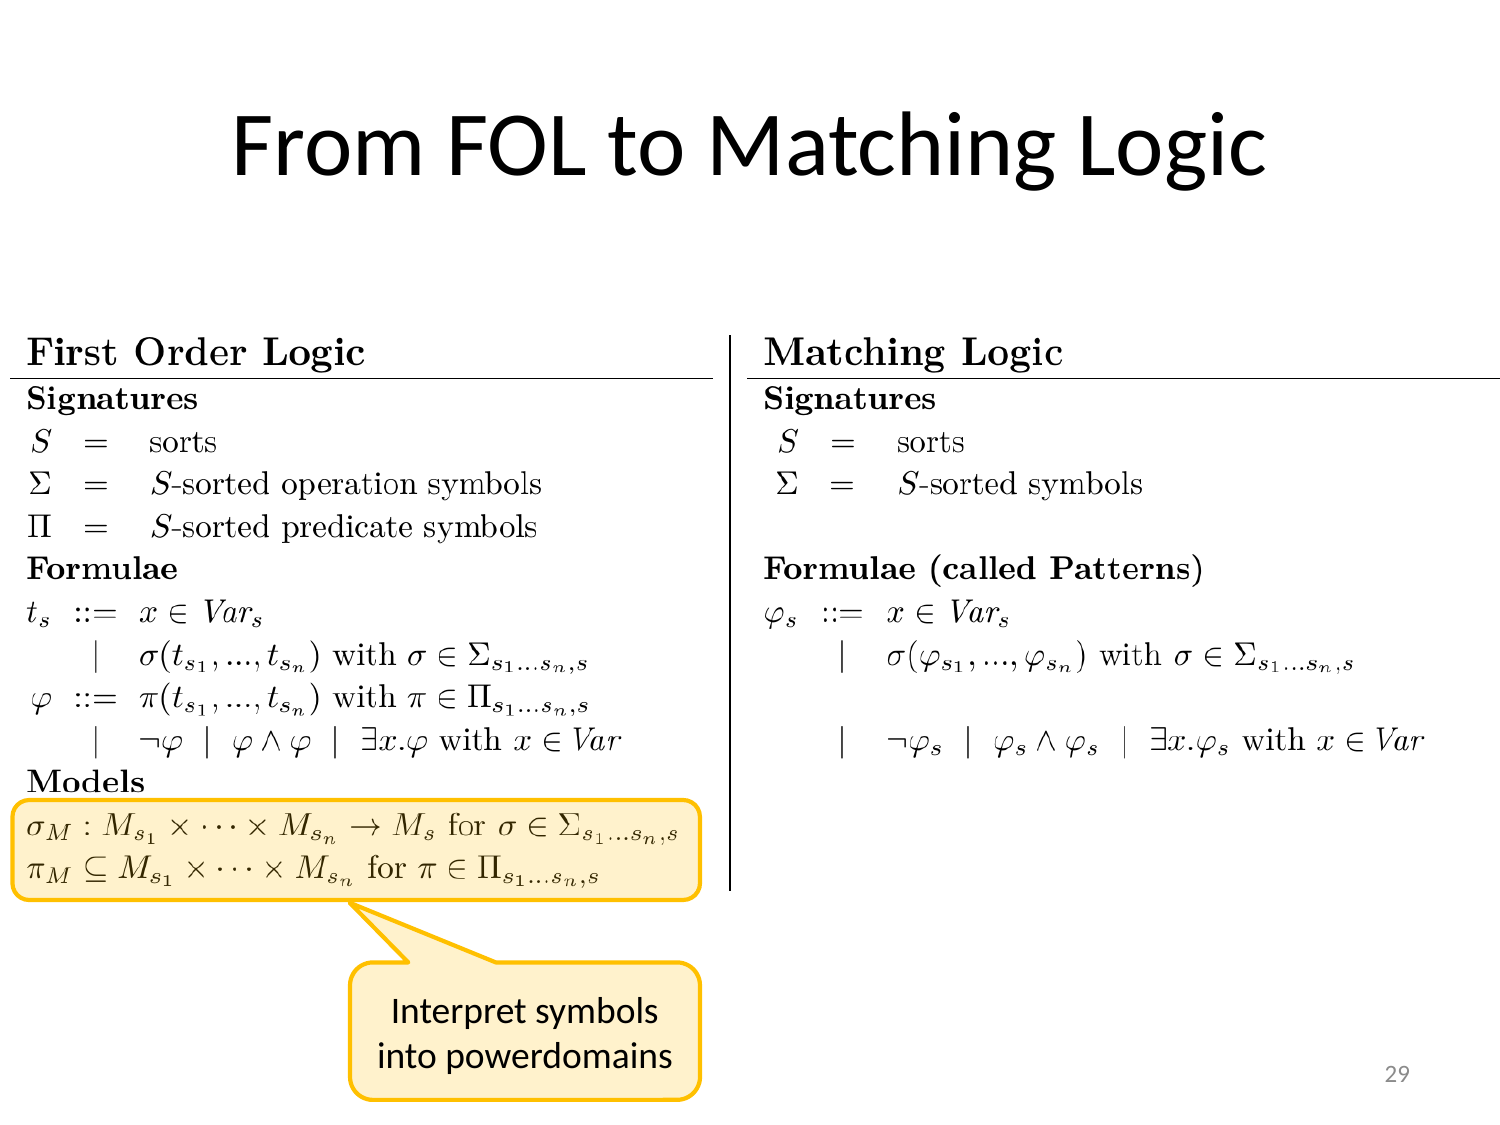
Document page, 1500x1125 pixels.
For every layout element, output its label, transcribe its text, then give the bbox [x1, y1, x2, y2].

picture [0, 324, 1500, 901]
title From FOL to Matching Logic [75, 45, 1425, 233]
slide_number 29 [1074, 1042, 1425, 1103]
text_box Interpret symbols into powerdomains [347, 910, 703, 1102]
